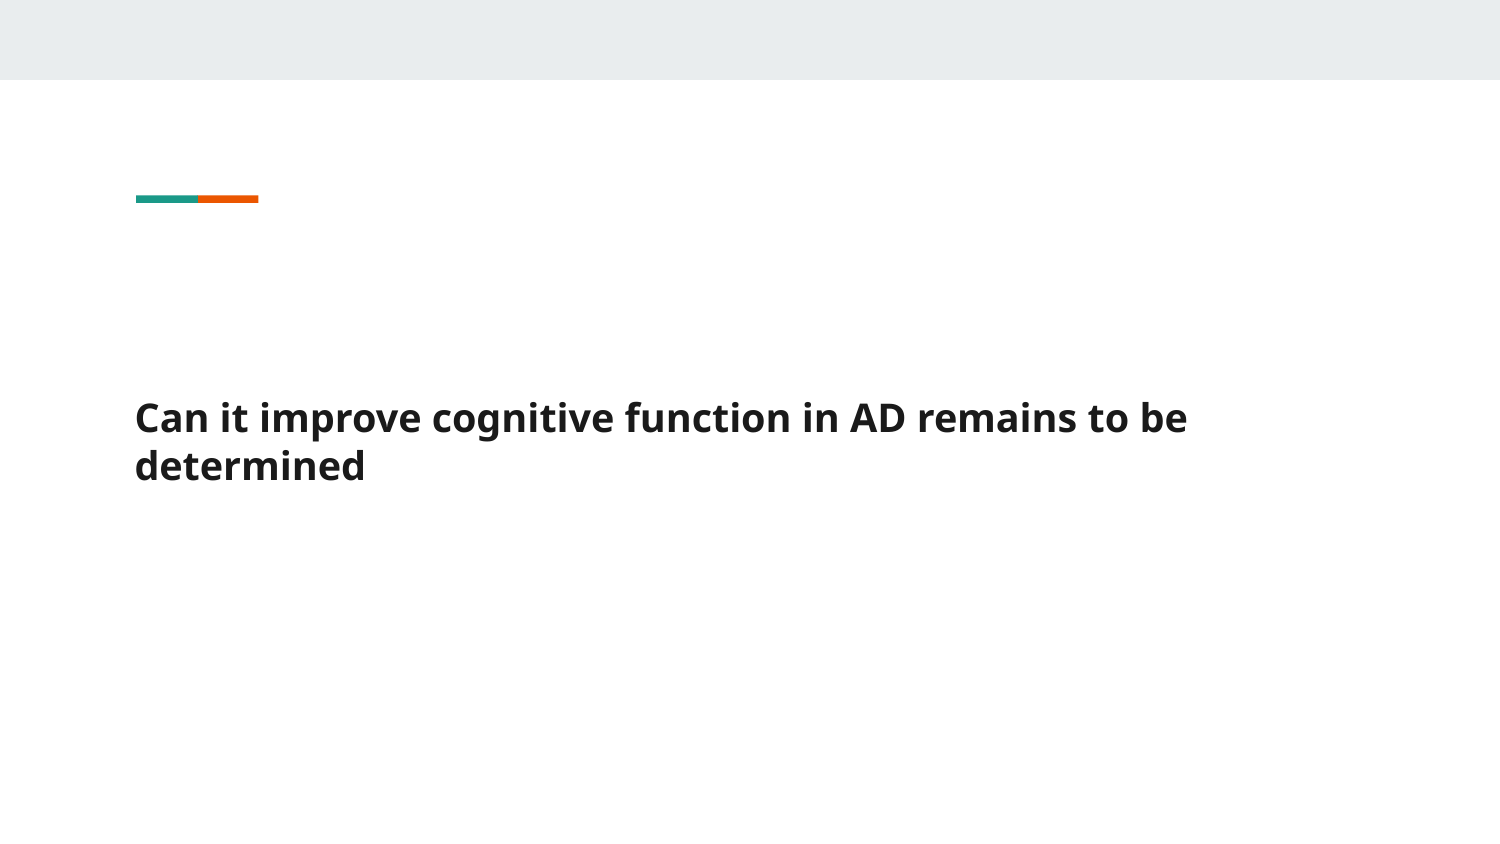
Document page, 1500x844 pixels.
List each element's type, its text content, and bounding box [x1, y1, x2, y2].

title Can it improve cognitive function in AD remains to be determined [119, 377, 1382, 467]
